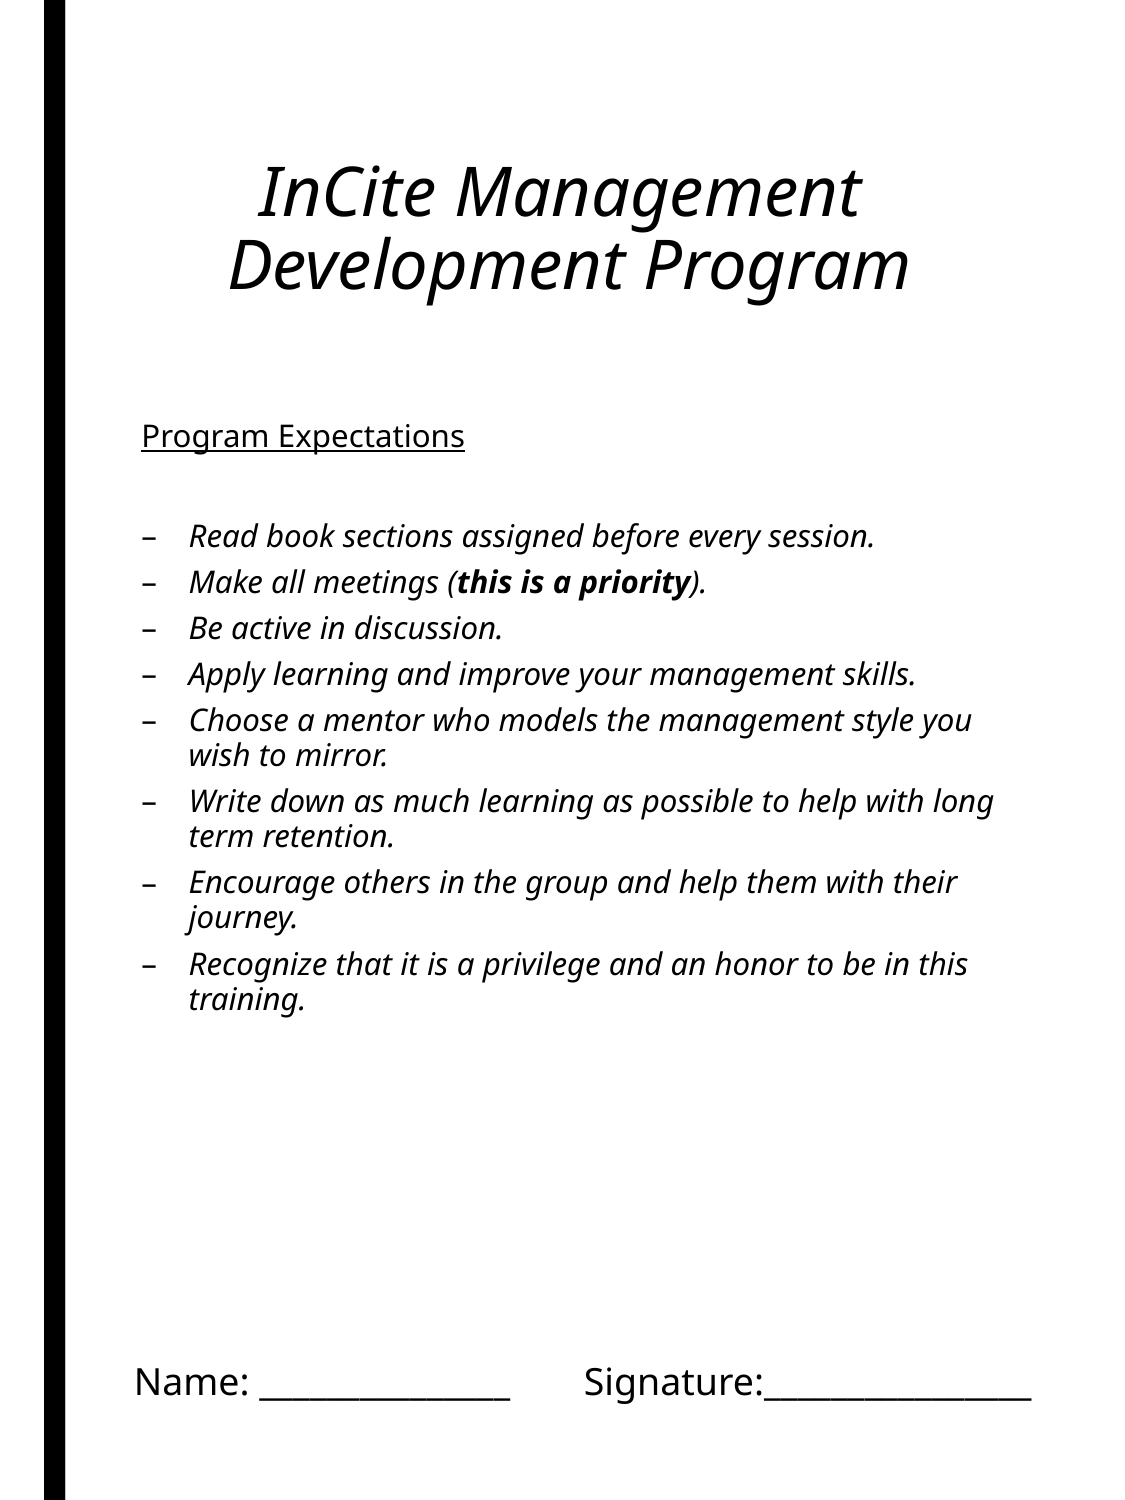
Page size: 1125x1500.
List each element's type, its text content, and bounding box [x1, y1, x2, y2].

text_box Name: _______________ Signature:________________ [119, 1351, 1048, 1411]
title InCite Management Development Program [126, 150, 1013, 411]
list Program Expectations Read book sections assigned before every session. Make all meetings (this is a priority). Be active in discussion. Apply learning and improve your management skills. Choose a mentor who models the management style you wish to mirror. Write down as much learning as possible to help with long term retention. Encourage others in the group and help them with their journey. Recognize that it is a privilege and an honor to be in this training. [126, 411, 1013, 1284]
